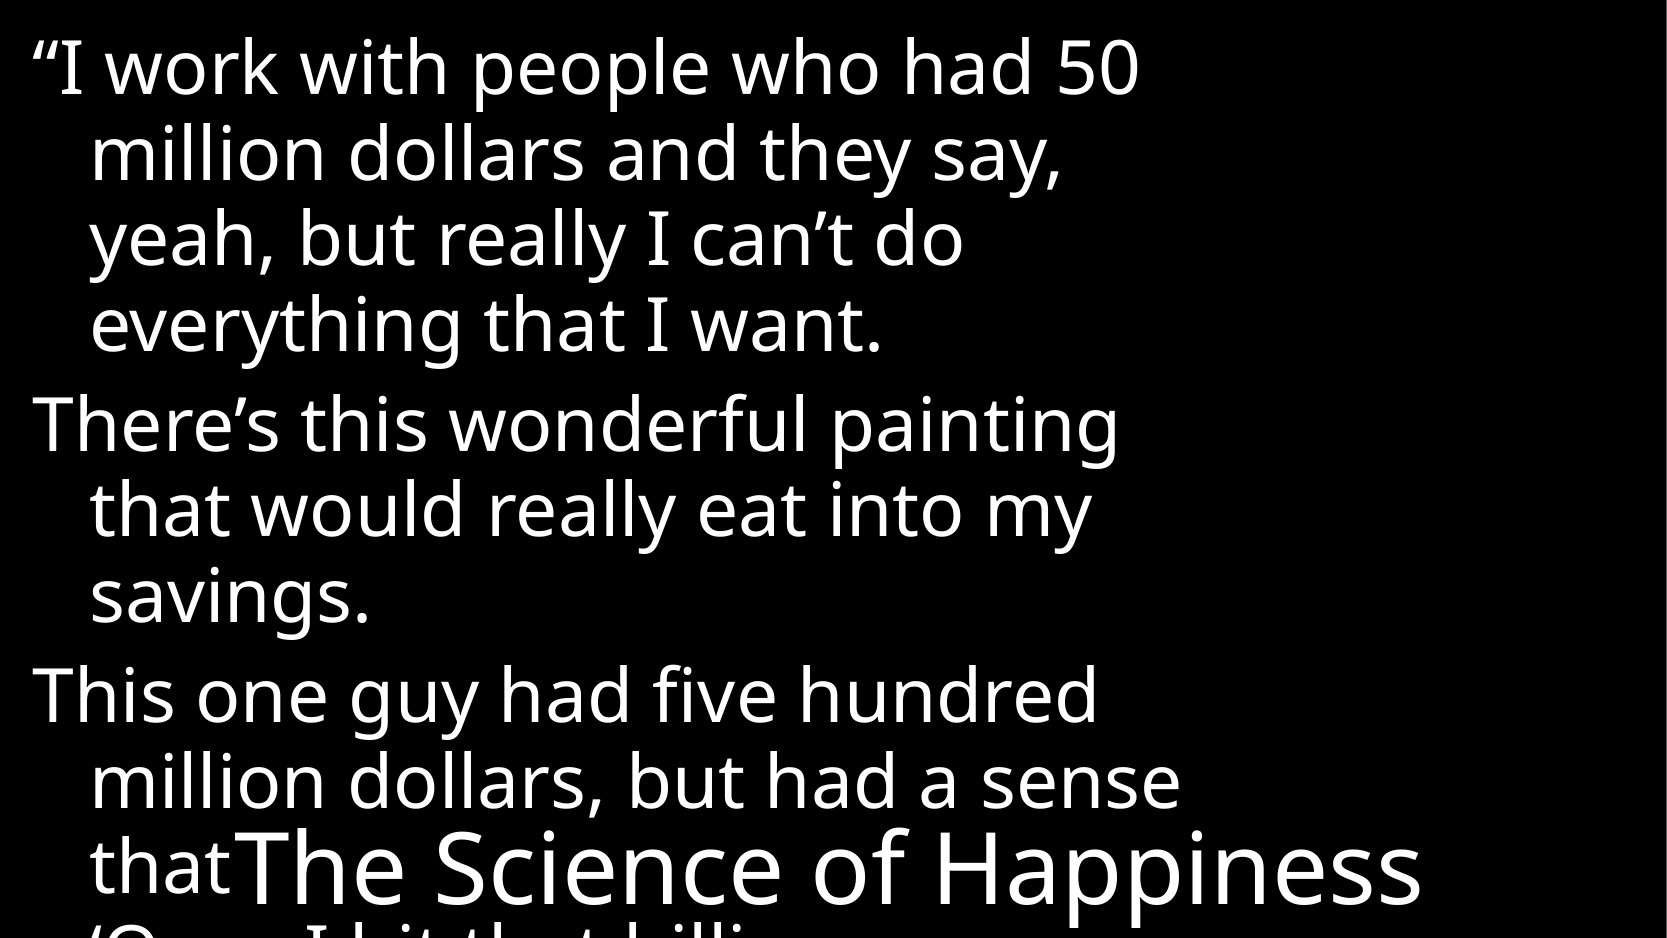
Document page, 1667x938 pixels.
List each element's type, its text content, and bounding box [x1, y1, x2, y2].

title The Science of Happiness [10, 807, 1650, 923]
list “I work with people who had 50 million dollars and they say, yeah, but really I can’t do everything that I want. There’s this wonderful painting that would really eat into my savings. This one guy had five hundred million dollars, but had a sense that ‘Once I hit that billion, mmmm, that’s when things really change.’ [17, 18, 1288, 780]
